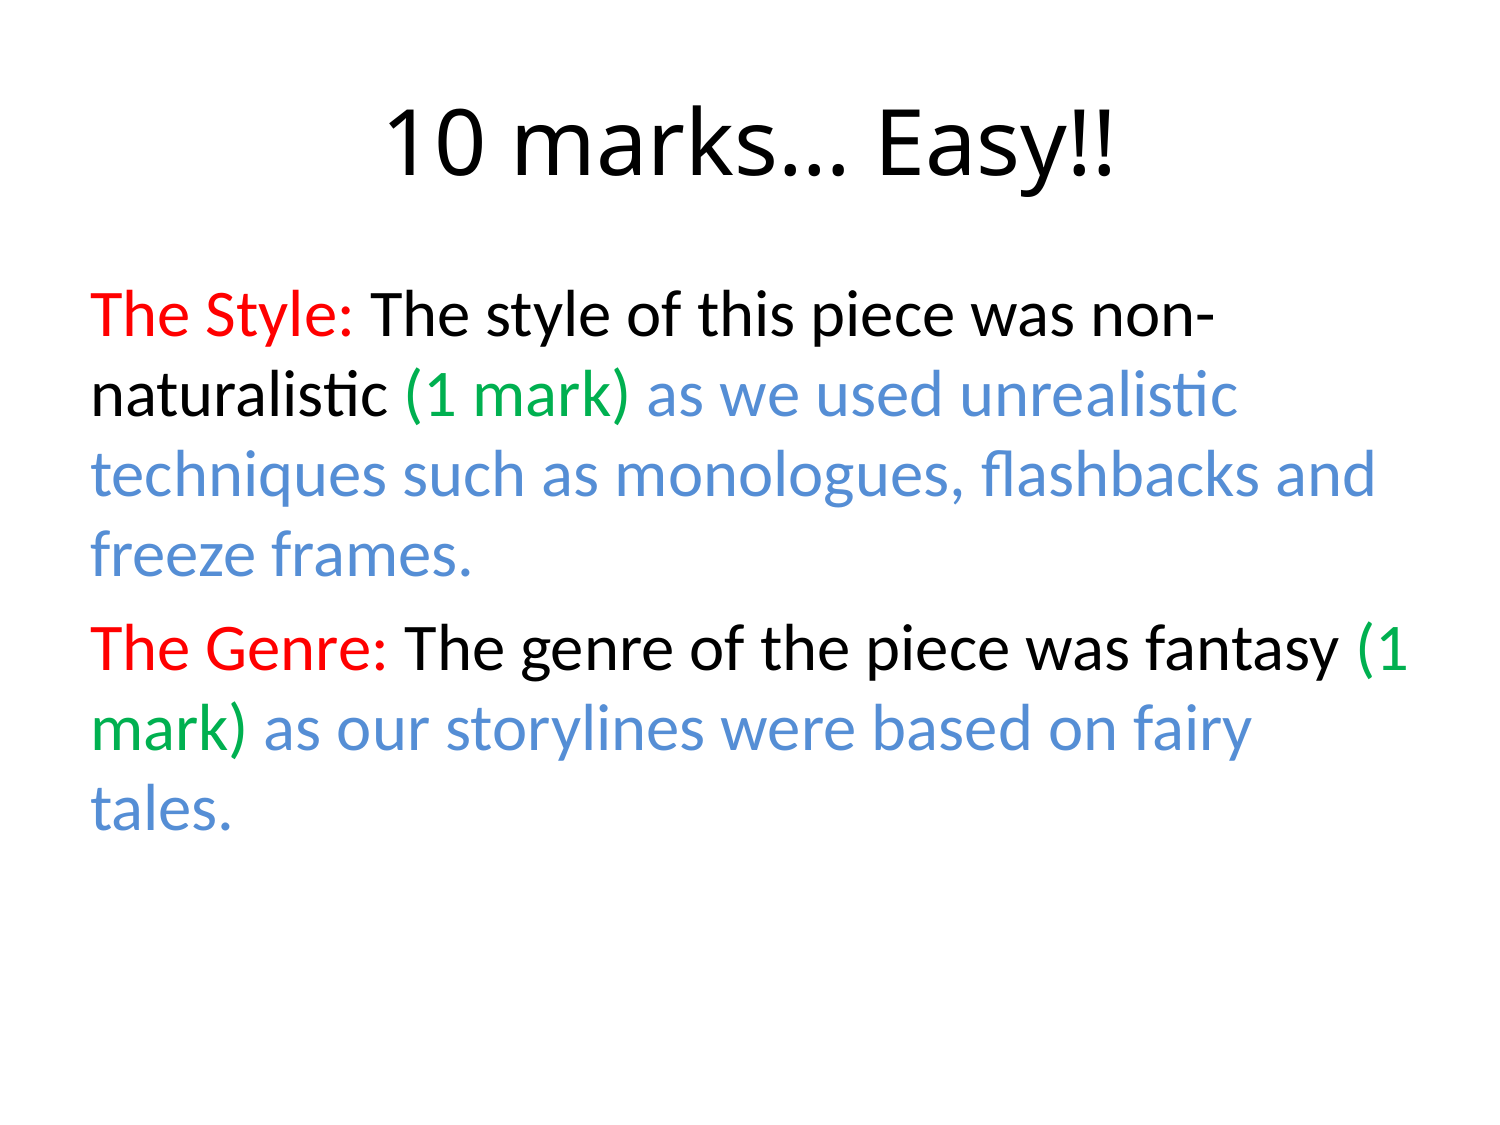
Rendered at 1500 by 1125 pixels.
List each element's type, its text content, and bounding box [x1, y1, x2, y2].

title 10 marks… Easy!! [75, 45, 1425, 233]
list The Style: The style of this piece was non-naturalistic (1 mark) as we used unrealistic techniques such as monologues, flashbacks and freeze frames. The Genre: The genre of the piece was fantasy (1 mark) as our storylines were based on fairy tales. [75, 262, 1425, 1005]
